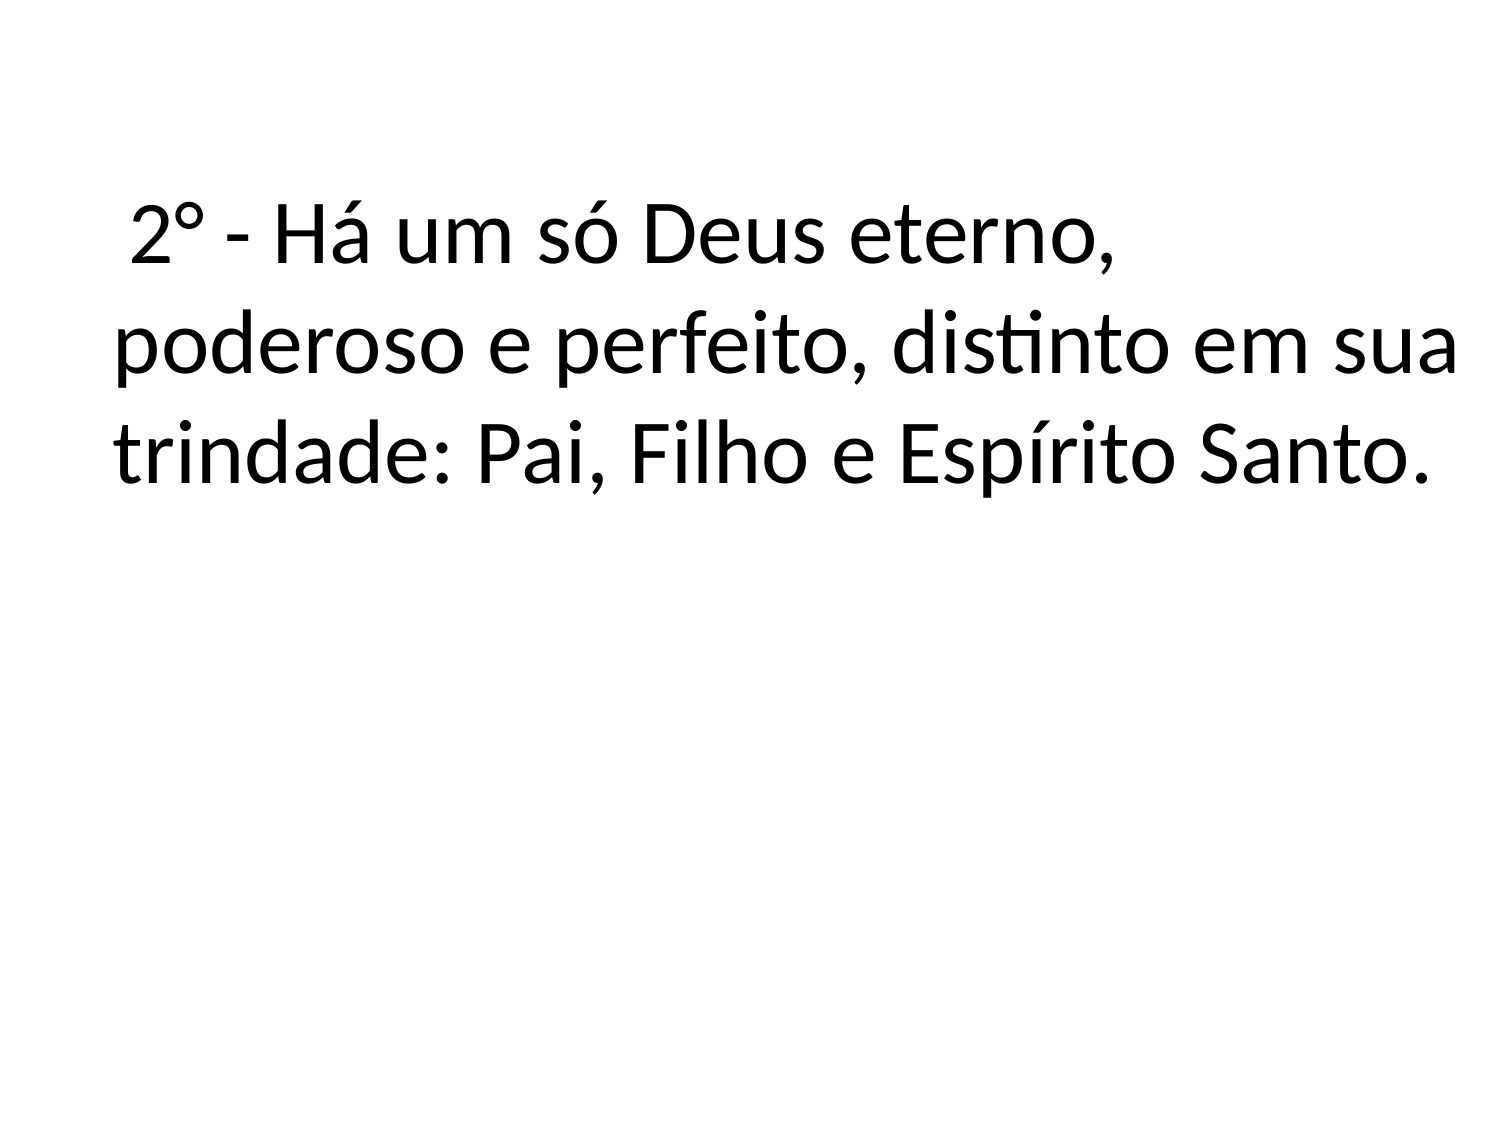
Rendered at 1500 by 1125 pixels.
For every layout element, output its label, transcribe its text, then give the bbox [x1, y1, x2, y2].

text_box 2° - Há um só Deus eterno, poderoso e perfeito, distinto em sua trindade: Pai, Filho e Espírito Santo. [0, 54, 1500, 617]
